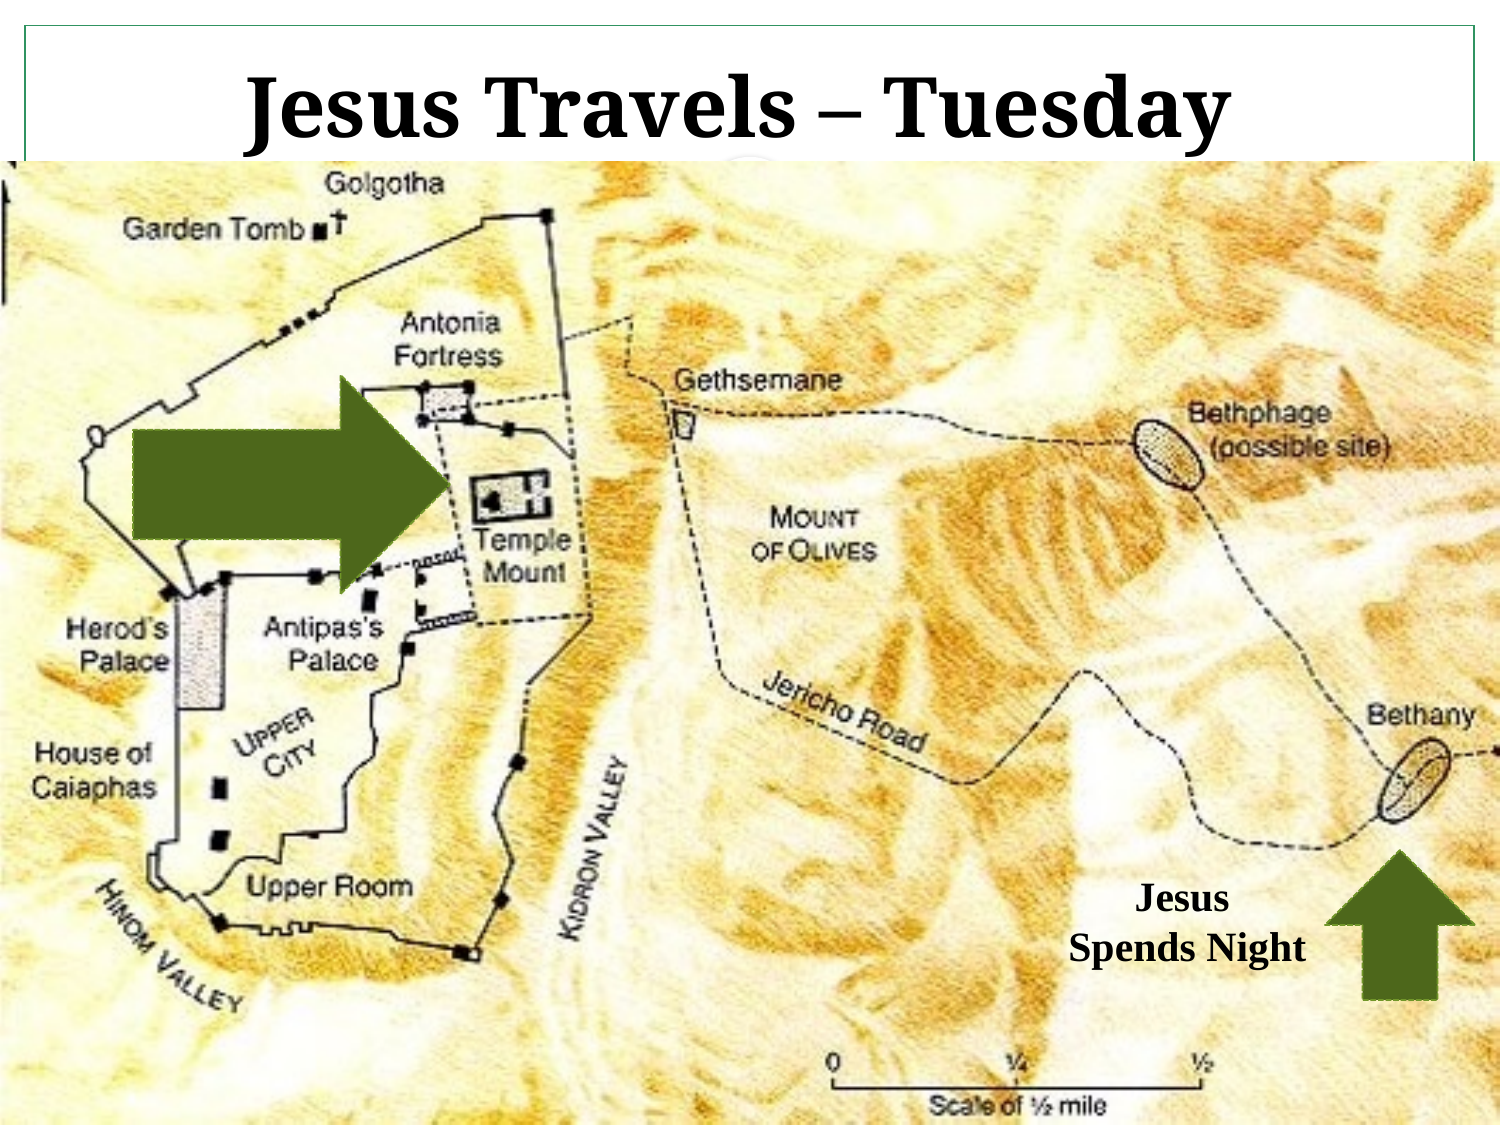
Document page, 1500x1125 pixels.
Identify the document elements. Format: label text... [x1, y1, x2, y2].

title Jesus Travels – Tuesday [49, 37, 1450, 160]
picture [0, 161, 1500, 1125]
